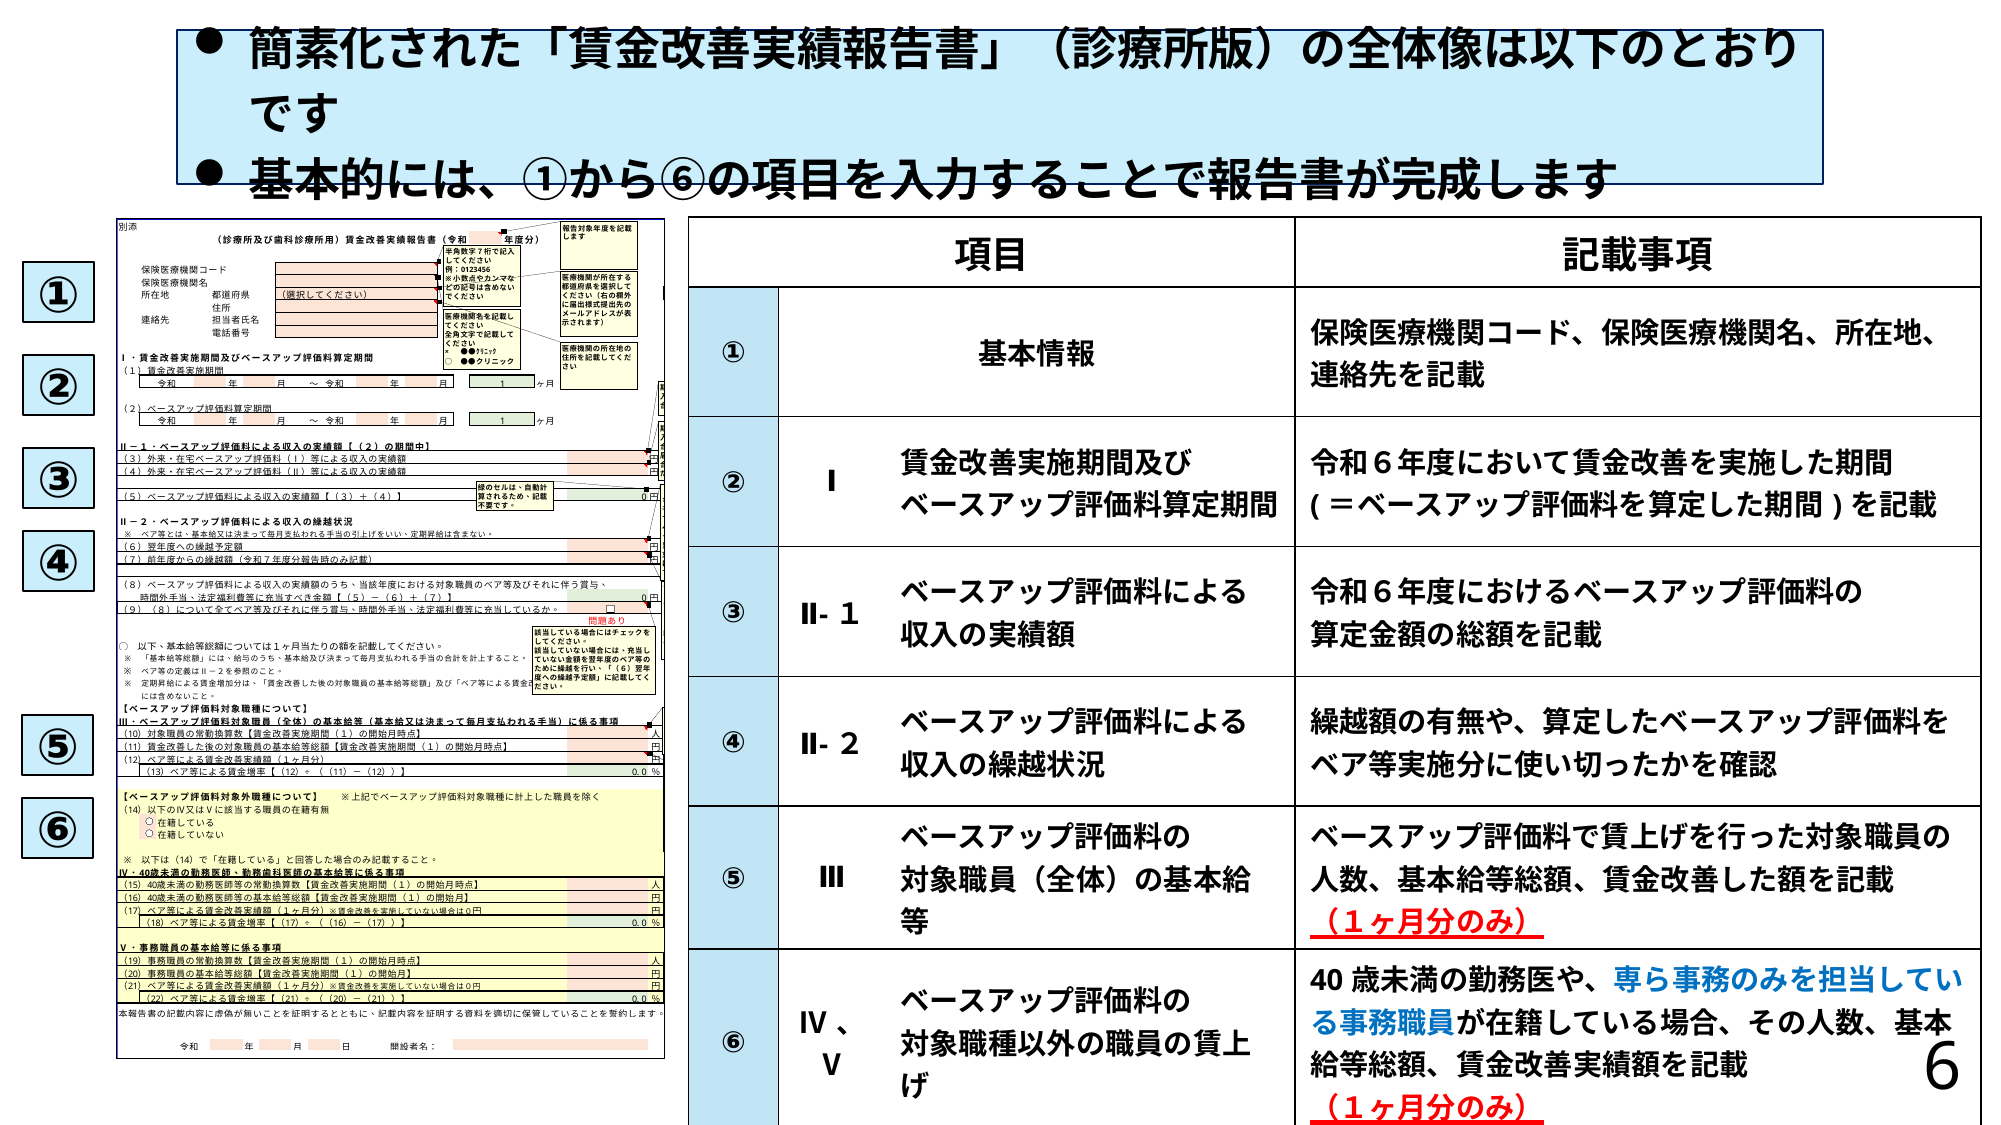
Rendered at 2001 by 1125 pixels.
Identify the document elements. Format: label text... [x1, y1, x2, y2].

text_box 6 [1626, 1015, 1977, 1094]
text_box ① [22, 262, 95, 323]
text_box ④ [22, 530, 95, 591]
text_box ③ [22, 447, 95, 509]
text_box 簡素化された「賃金改善実績報告書」（診療所版）の全体像は以下のとおりです 基本的には、①から⑥の項目を入力することで報告書が完成します [177, 30, 1823, 184]
table_cell Ⅲ [779, 807, 886, 948]
text_box ⑤ [22, 714, 94, 775]
table_cell 令和６年度において賃金改善を実施した期間 (＝ベースアップ評価料を算定した期間)を記載 [1296, 417, 1980, 546]
table_cell ベースアップ評価料で賃上げを行った対象職員の 人数、基本給等総額、賃金改善した額を記載 （１ヶ月分のみ） [1296, 807, 1980, 948]
table_cell Ⅱ-２ [779, 677, 886, 805]
table_cell ベースアップ評価料の 対象職員（全体）の基本給等 [886, 807, 1294, 948]
table_cell Ⅳ、Ⅴ [779, 950, 886, 1125]
table_cell 繰越額の有無や、算定したベースアップ評価料を ベア等実施分に使い切ったかを確認 [1296, 677, 1980, 805]
text_box ⑥ [22, 797, 94, 858]
table_cell 令和６年度におけるベースアップ評価料の 算定金額の総額を記載 [1296, 547, 1980, 676]
table_cell ③ [689, 547, 778, 676]
table_cell ① [689, 288, 778, 416]
table_cell ② [689, 417, 778, 546]
table_cell 賃金改善実施期間及び ベースアップ評価料算定期間 [886, 417, 1294, 546]
picture [116, 217, 666, 1060]
table_cell ベースアップ評価料による 収入の繰越状況 [886, 677, 1294, 805]
table_cell ⑤ [689, 807, 778, 948]
table_header 記載事項 [1296, 218, 1980, 286]
table_cell Ⅰ [779, 417, 886, 546]
table_cell Ⅱ-１ [779, 547, 886, 676]
text_box ② [22, 355, 95, 416]
table_cell ベースアップ評価料の 対象職種以外の職員の賃上げ [886, 950, 1294, 1125]
table_cell 保険医療機関コード、保険医療機関名、所在地、 連絡先を記載 [1296, 288, 1980, 416]
table_cell ④ [689, 677, 778, 805]
table_cell 40歳未満の勤務医や、専ら事務のみを担当している事務職員が在籍している場合、その人数、基本給等総額、賃金改善実績額を記載 （１ヶ月分のみ） [1296, 950, 1980, 1125]
table_cell ⑥ [689, 950, 778, 1125]
table_cell ベースアップ評価料による 収入の実績額 [886, 547, 1294, 676]
table_header 項目 [689, 218, 1294, 286]
table_cell 基本情報 [779, 288, 1294, 416]
